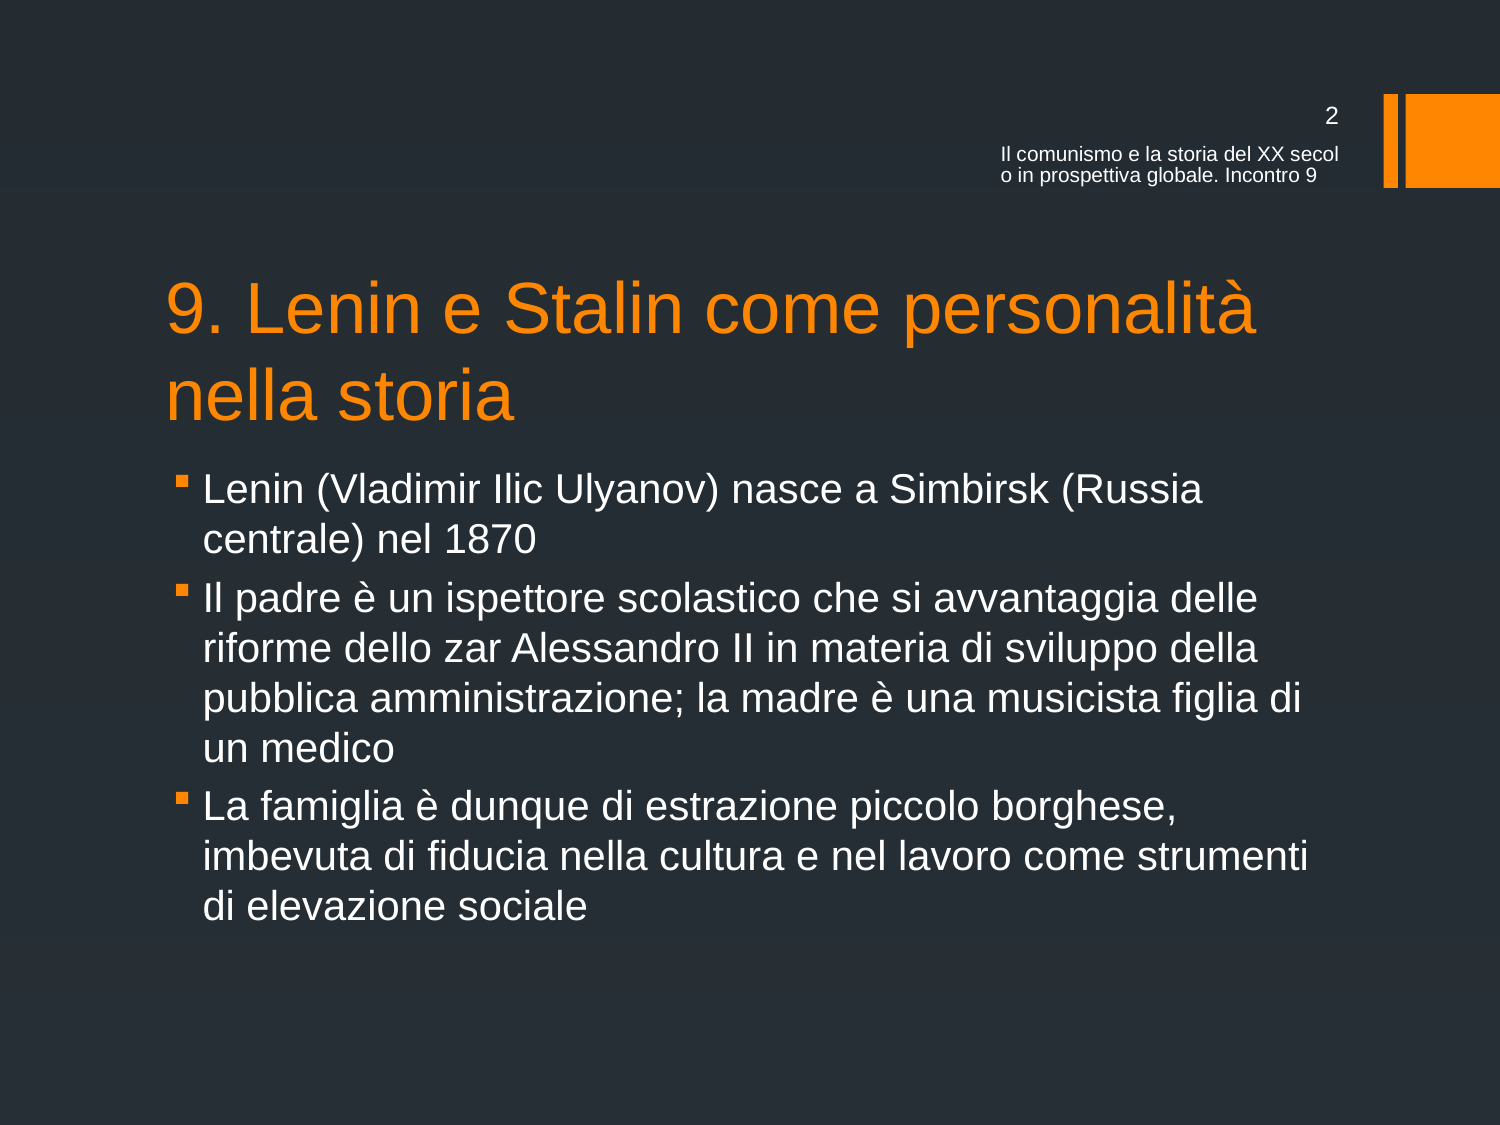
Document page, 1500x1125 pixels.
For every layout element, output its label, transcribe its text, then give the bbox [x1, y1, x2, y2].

footer Il comunismo e la storia del XX secolo in prospettiva globale. Incontro 9 [985, 140, 1355, 190]
list Lenin (Vladimir Ilic Ulyanov) nasce a Simbirsk (Russia centrale) nel 1870 Il padre è un ispettore scolastico che si avvantaggia delle riforme dello zar Alessandro II in materia di sviluppo della pubblica amministrazione; la madre è una musicista figlia di un medico La famiglia è dunque di estrazione piccolo borghese, imbevuta di fiducia nella cultura e nel lavoro come strumenti di elevazione sociale [150, 454, 1350, 1035]
title 9. Lenin e Stalin come personalità nella storia [150, 253, 1350, 443]
slide_number 2 [1199, 90, 1355, 140]
